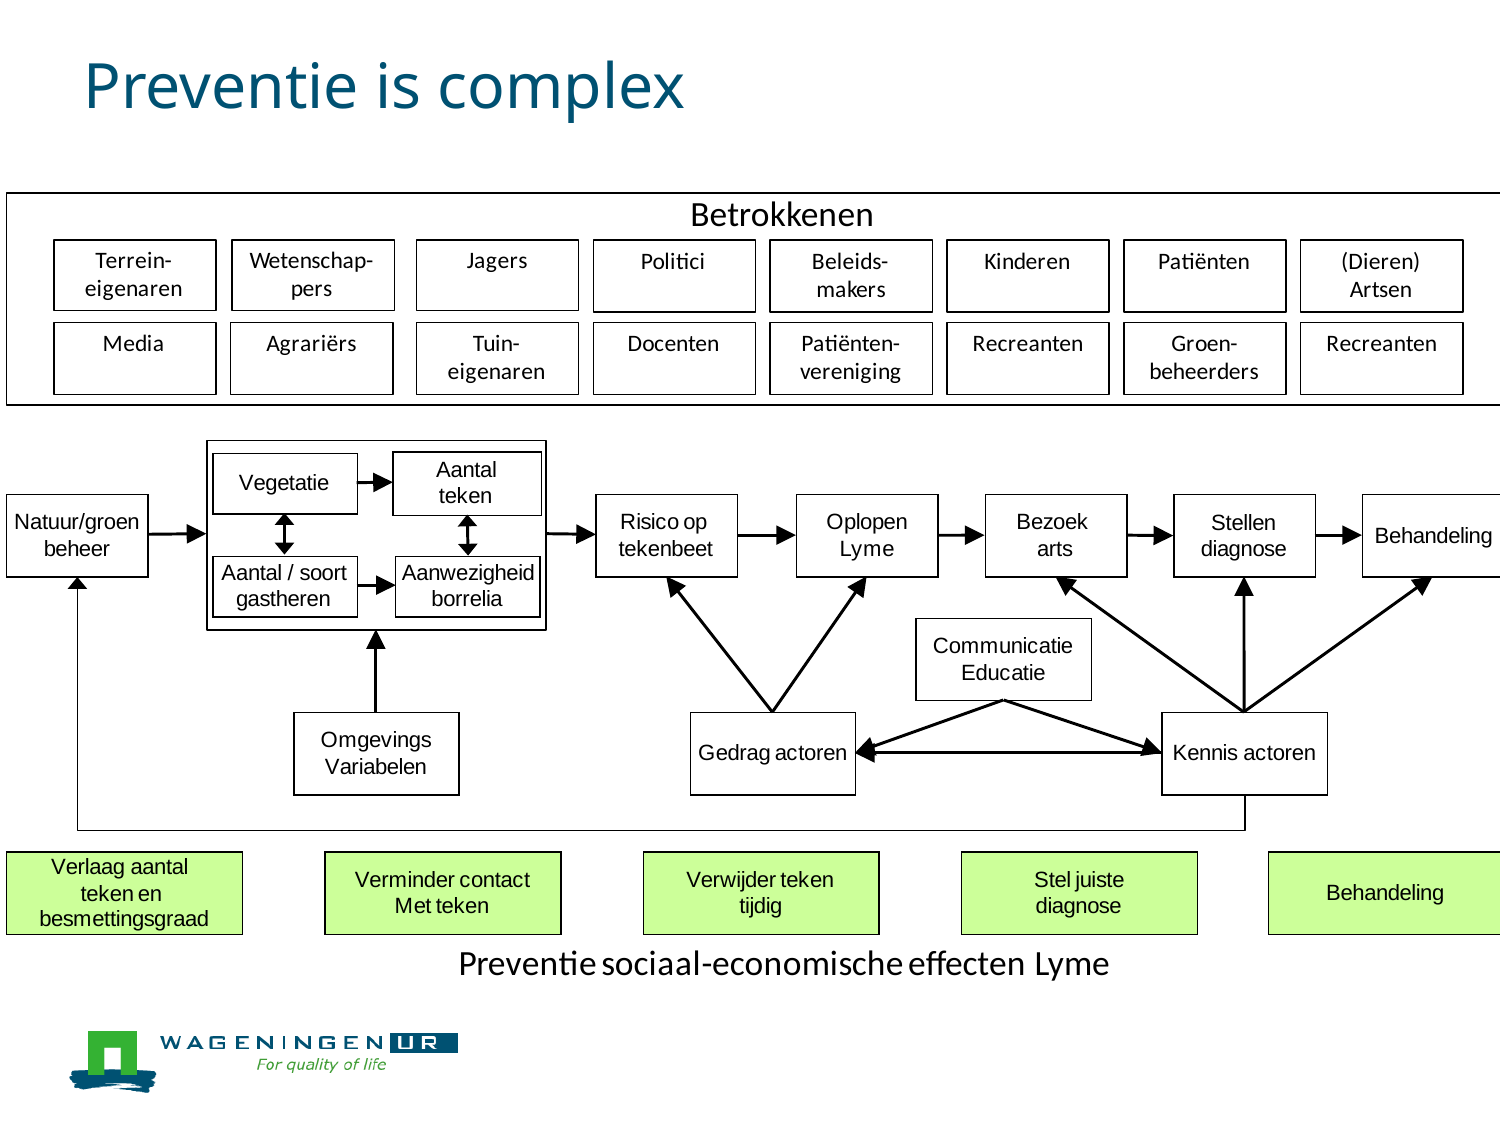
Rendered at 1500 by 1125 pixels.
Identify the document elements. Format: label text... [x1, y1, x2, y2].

picture [0, 0, 1500, 1125]
title Preventie is complex [80, 37, 1466, 168]
